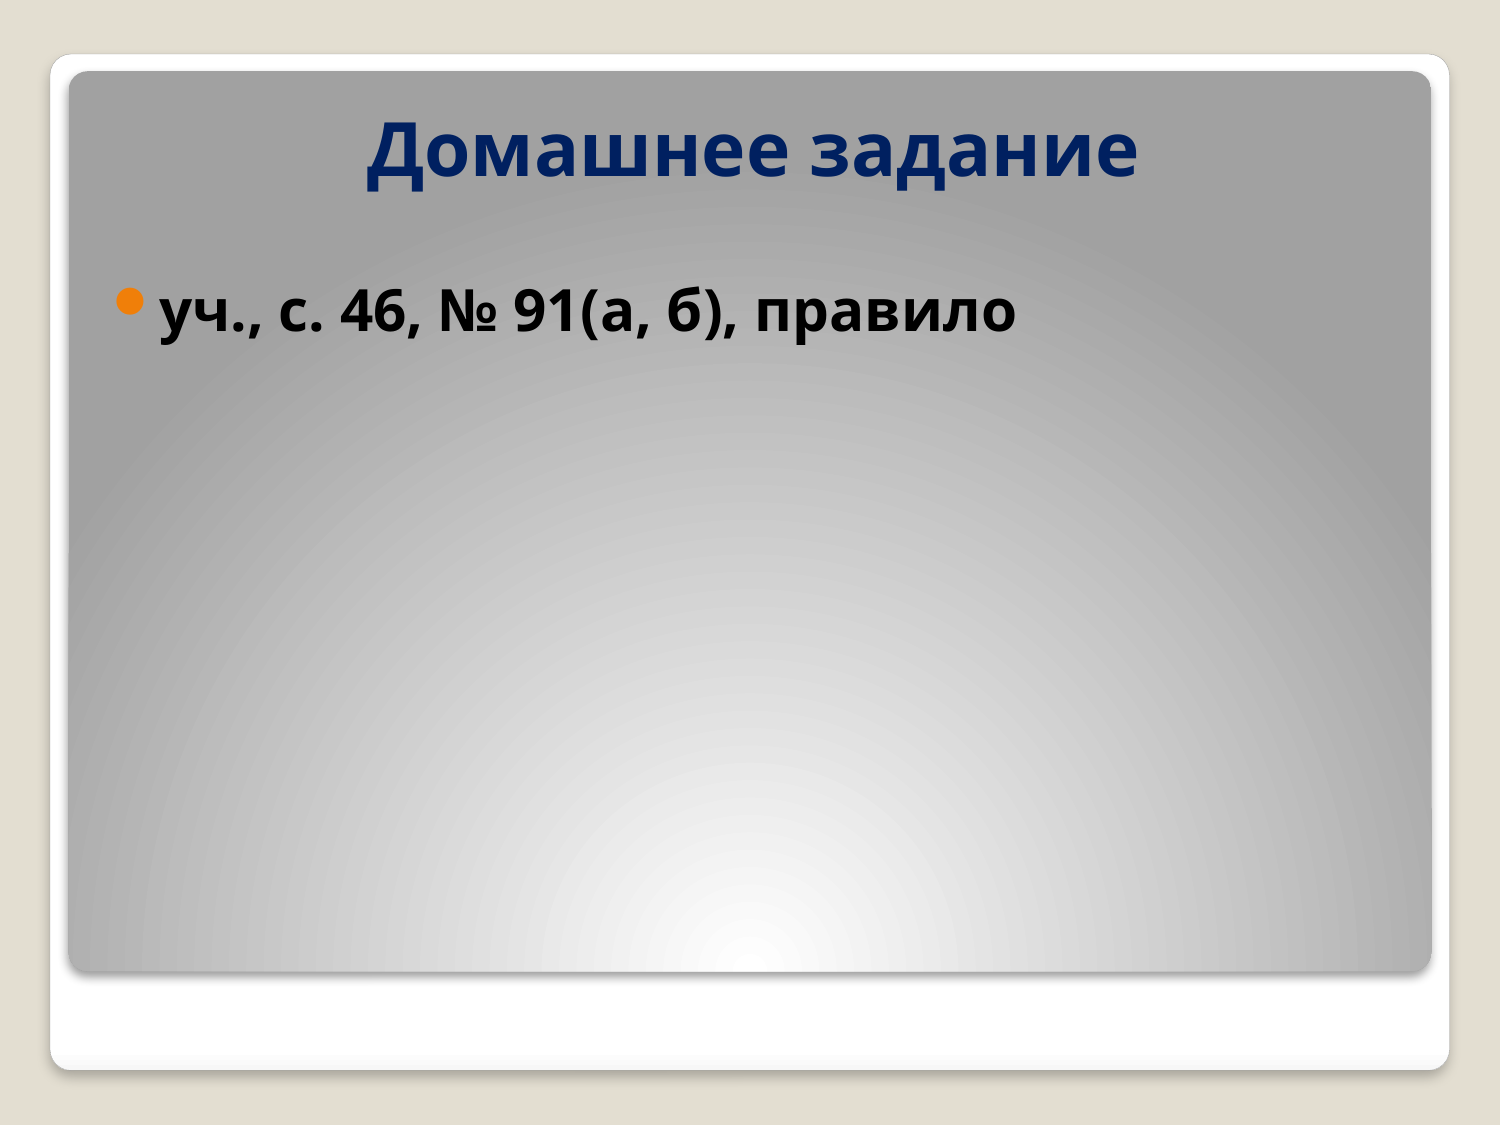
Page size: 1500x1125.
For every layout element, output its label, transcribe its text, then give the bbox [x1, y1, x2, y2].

list уч., с. 46, № 91(а, б), правило [82, 257, 1425, 1032]
title Домашнее задание [82, 70, 1425, 200]
